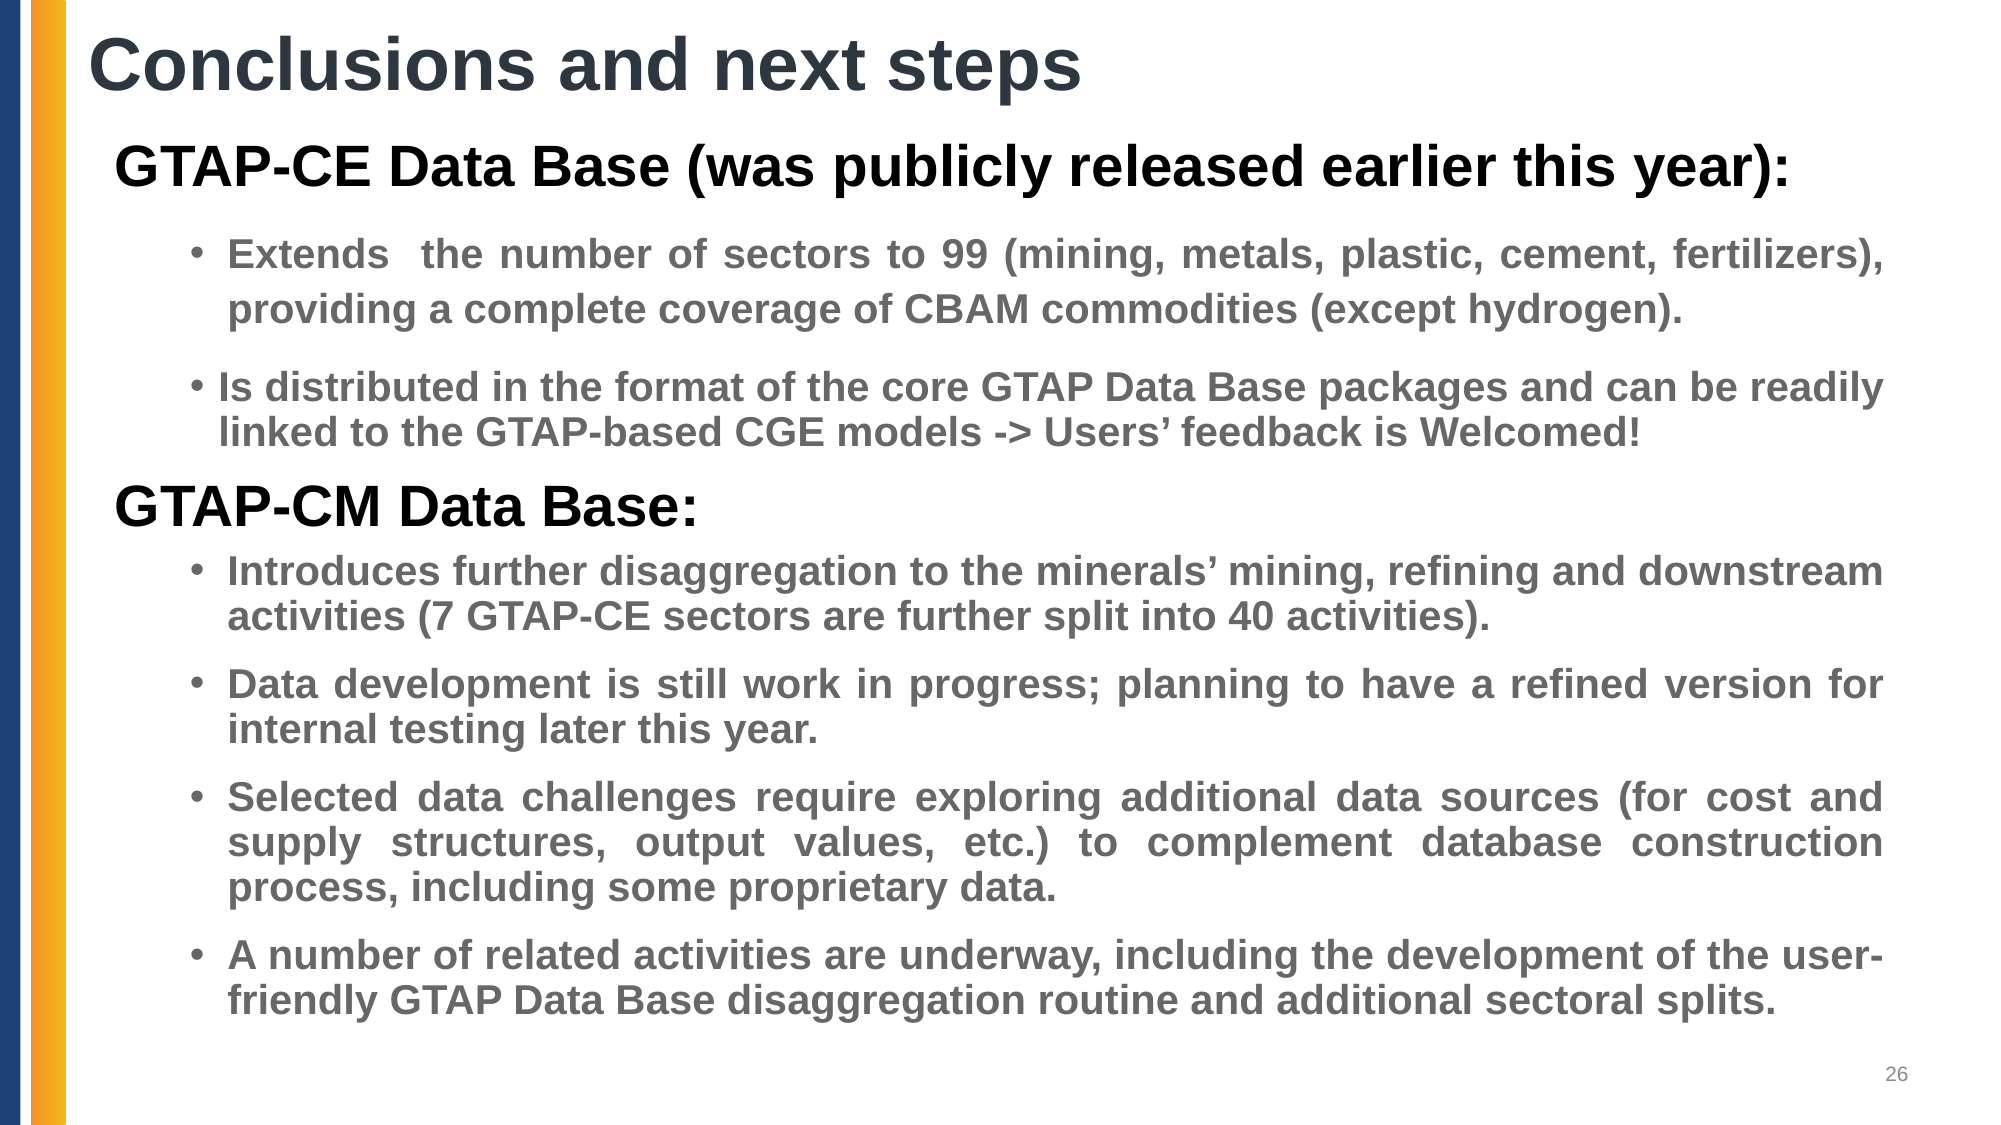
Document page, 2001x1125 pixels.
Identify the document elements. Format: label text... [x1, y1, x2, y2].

slide_number 26 [1473, 1042, 1924, 1103]
list GTAP-CE Data Base (was publicly released earlier this year): Extends the number of sectors to 99 (mining, metals, plastic, cement, fertilizers), providing a complete coverage of CBAM commodities (except hydrogen). Is distributed in the format of the core GTAP Data Base packages and can be readily linked to the GTAP-based CGE models -> Users’ feedback is Welcomed! GTAP-CM Data Base: Introduces further disaggregation to the minerals’ mining, refining and downstream activities (7 GTAP-CE sectors are further split into 40 activities). Data development is still work in progress; planning to have a refined version for internal testing later this year. Selected data challenges require exploring additional data sources (for cost and supply structures, output values, etc.) to complement database construction process, including some proprietary data. A number of related activities are underway, including the development of the user-friendly GTAP Data Base disaggregation routine and additional sectoral splits. [99, 128, 1900, 1061]
title Conclusions and next steps [73, 0, 1874, 134]
